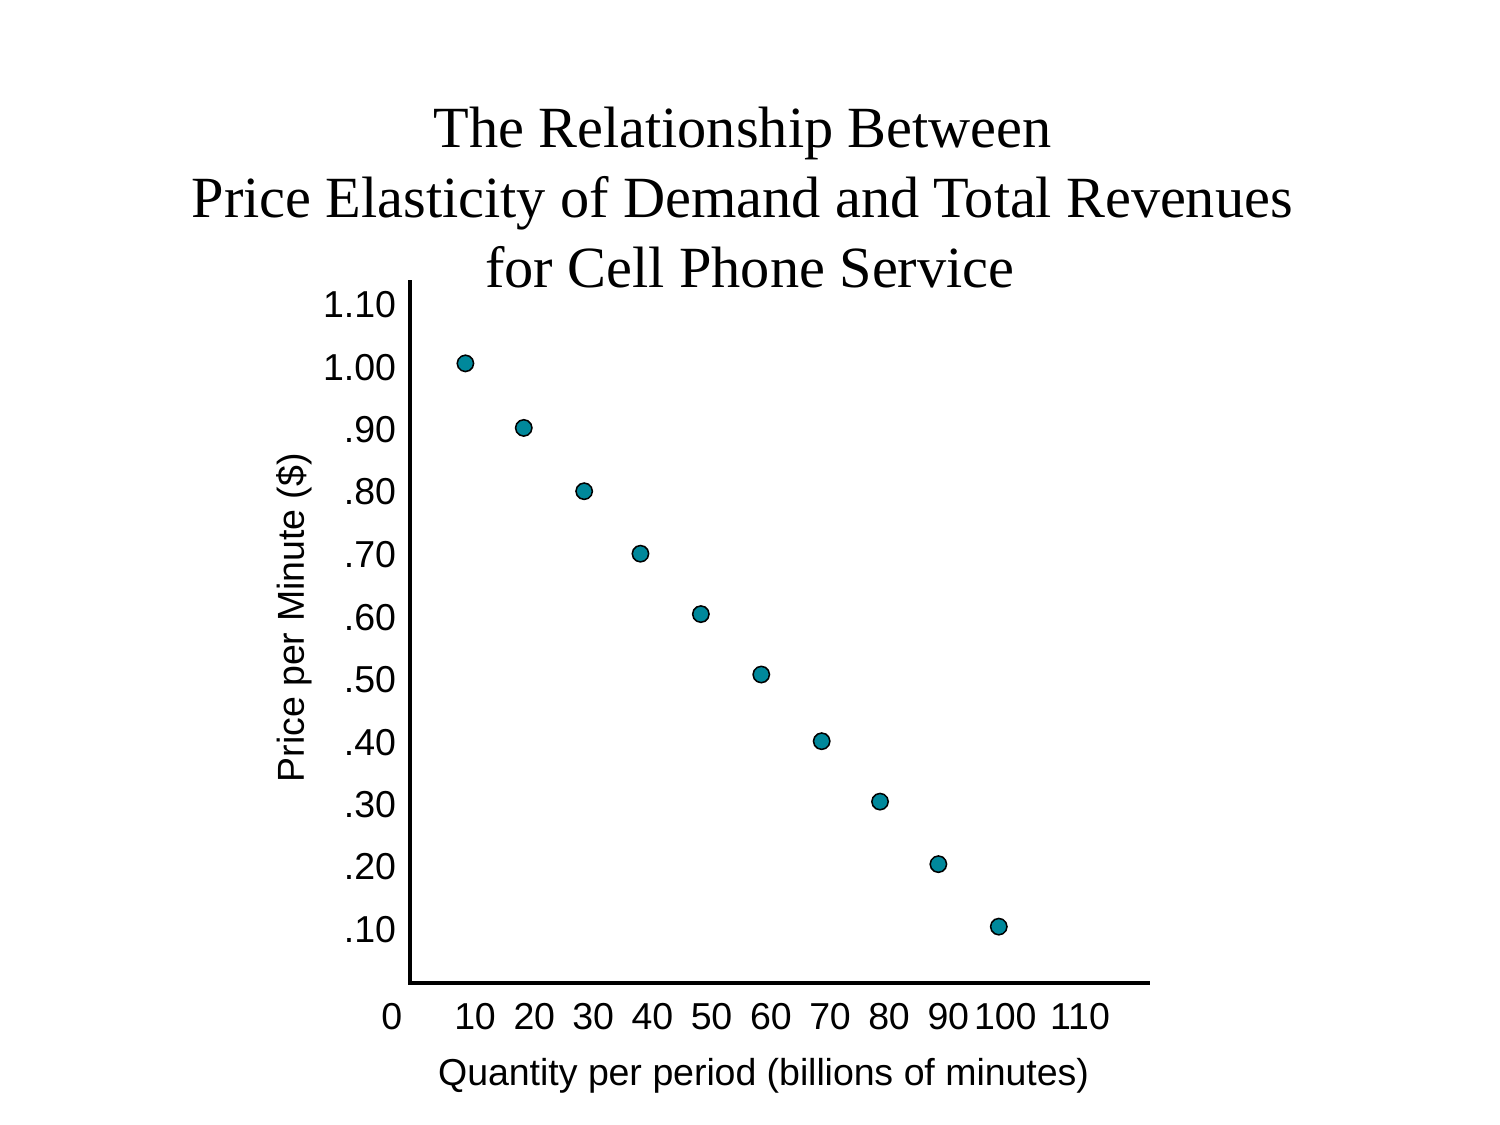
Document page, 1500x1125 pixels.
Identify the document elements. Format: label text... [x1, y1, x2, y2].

text_box .40 [329, 710, 406, 770]
text_box 40 [616, 992, 676, 1045]
text_box 20 [498, 992, 557, 1045]
text_box 70 [794, 992, 853, 1045]
title The Relationship Between Price Elasticity of Demand and Total Revenues for Cell Phone Service [112, 99, 1388, 288]
text_box [813, 732, 830, 750]
text_box .90 [329, 397, 406, 458]
text_box [632, 545, 649, 562]
text_box 30 [557, 992, 616, 1045]
text_box 80 [853, 992, 912, 1045]
text_box [457, 355, 474, 372]
text_box [753, 666, 770, 683]
text_box 1.10 [308, 288, 406, 333]
text_box Quantity per period (billions of minutes) [368, 1040, 1159, 1100]
text_box .80 [329, 460, 406, 520]
text_box .10 [329, 897, 406, 958]
text_box [515, 419, 532, 437]
text_box 60 [735, 992, 794, 1045]
text_box [871, 793, 889, 810]
text_box [930, 855, 947, 873]
text_box .20 [329, 835, 406, 895]
text_box 100 [959, 992, 1035, 1045]
text_box 1.00 [308, 335, 406, 395]
text_box .60 [329, 585, 406, 645]
text_box .50 [329, 647, 406, 708]
text_box 110 [1035, 992, 1128, 1045]
text_box [990, 918, 1008, 935]
text_box 10 [439, 992, 498, 1045]
text_box 0 [366, 984, 418, 1045]
text_box 90 [912, 992, 959, 1045]
text_box .70 [329, 522, 406, 583]
text_box [692, 605, 710, 623]
text_box [575, 483, 593, 500]
text_box .30 [329, 772, 406, 833]
text_box Price per Minute ($) [259, 288, 319, 977]
text_box 50 [676, 992, 735, 1045]
